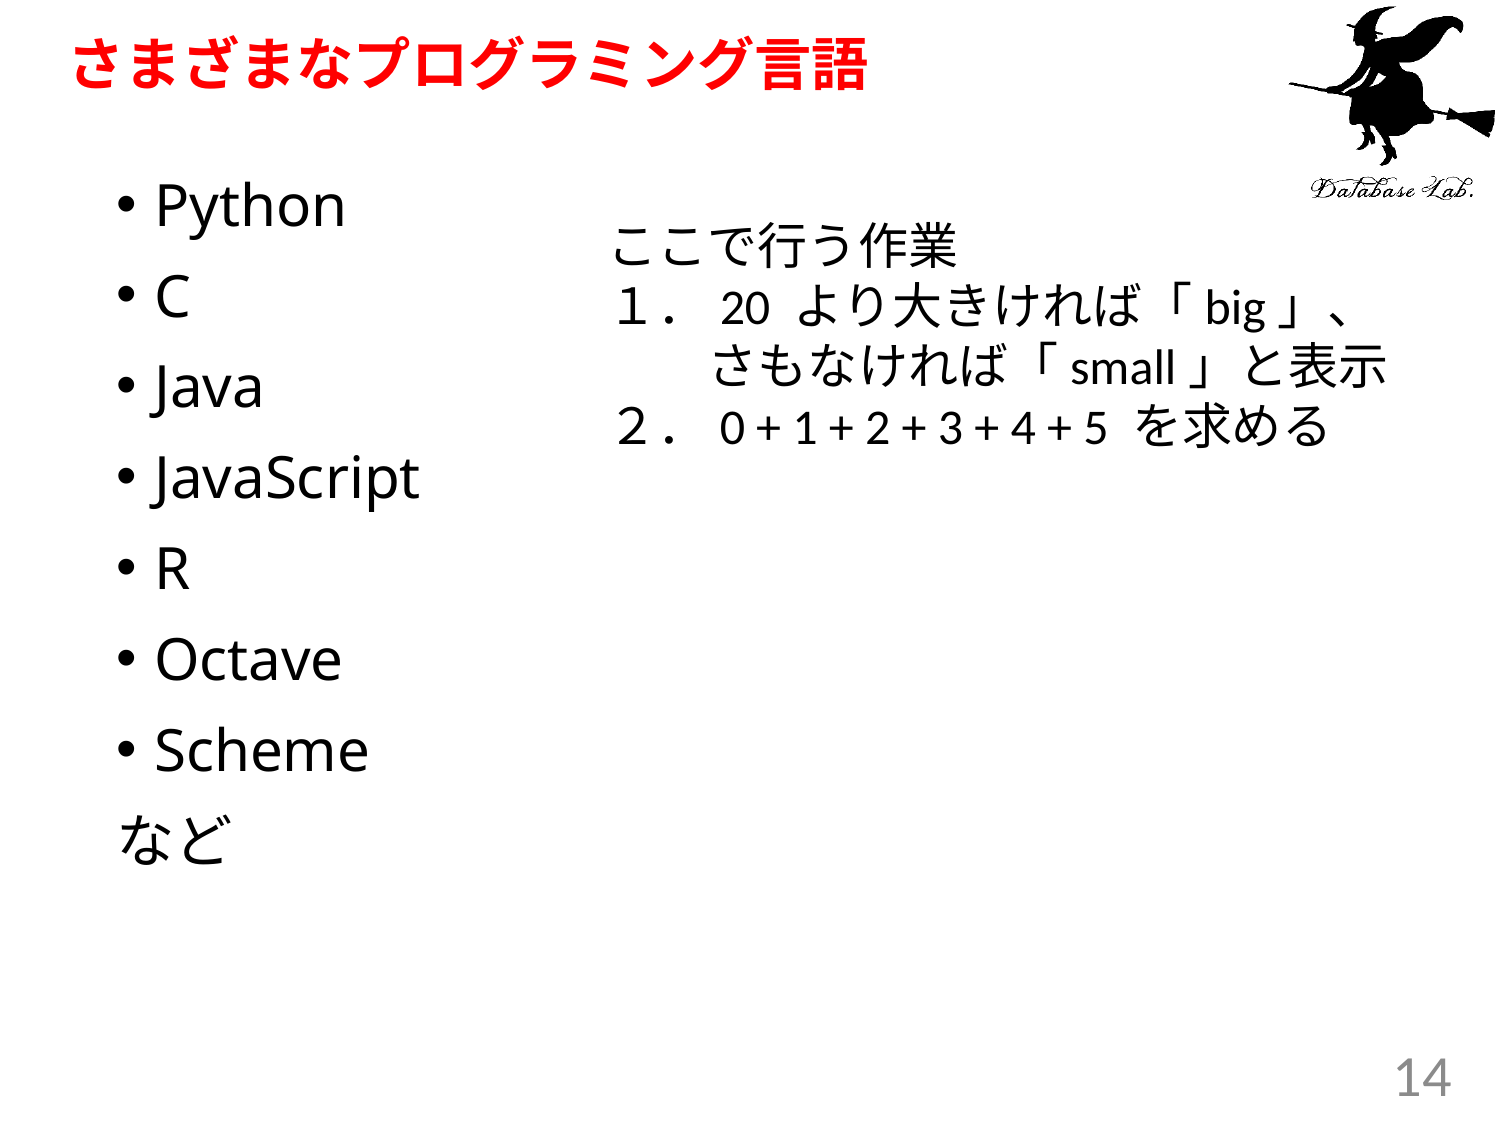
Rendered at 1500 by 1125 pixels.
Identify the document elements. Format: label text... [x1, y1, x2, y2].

title さまざまなプログラミング言語 [52, 28, 1441, 106]
slide_number 14 [1129, 1042, 1467, 1103]
picture [1284, 2, 1499, 204]
list Python C Java JavaScript R Octave Scheme など [101, 160, 687, 988]
text_box ここで行う作業 １．20 より大きければ「big」、 さもなければ「small」と表示 ２．0 + 1 + 2 + 3 + 4 + 5 を求める [593, 207, 1404, 463]
